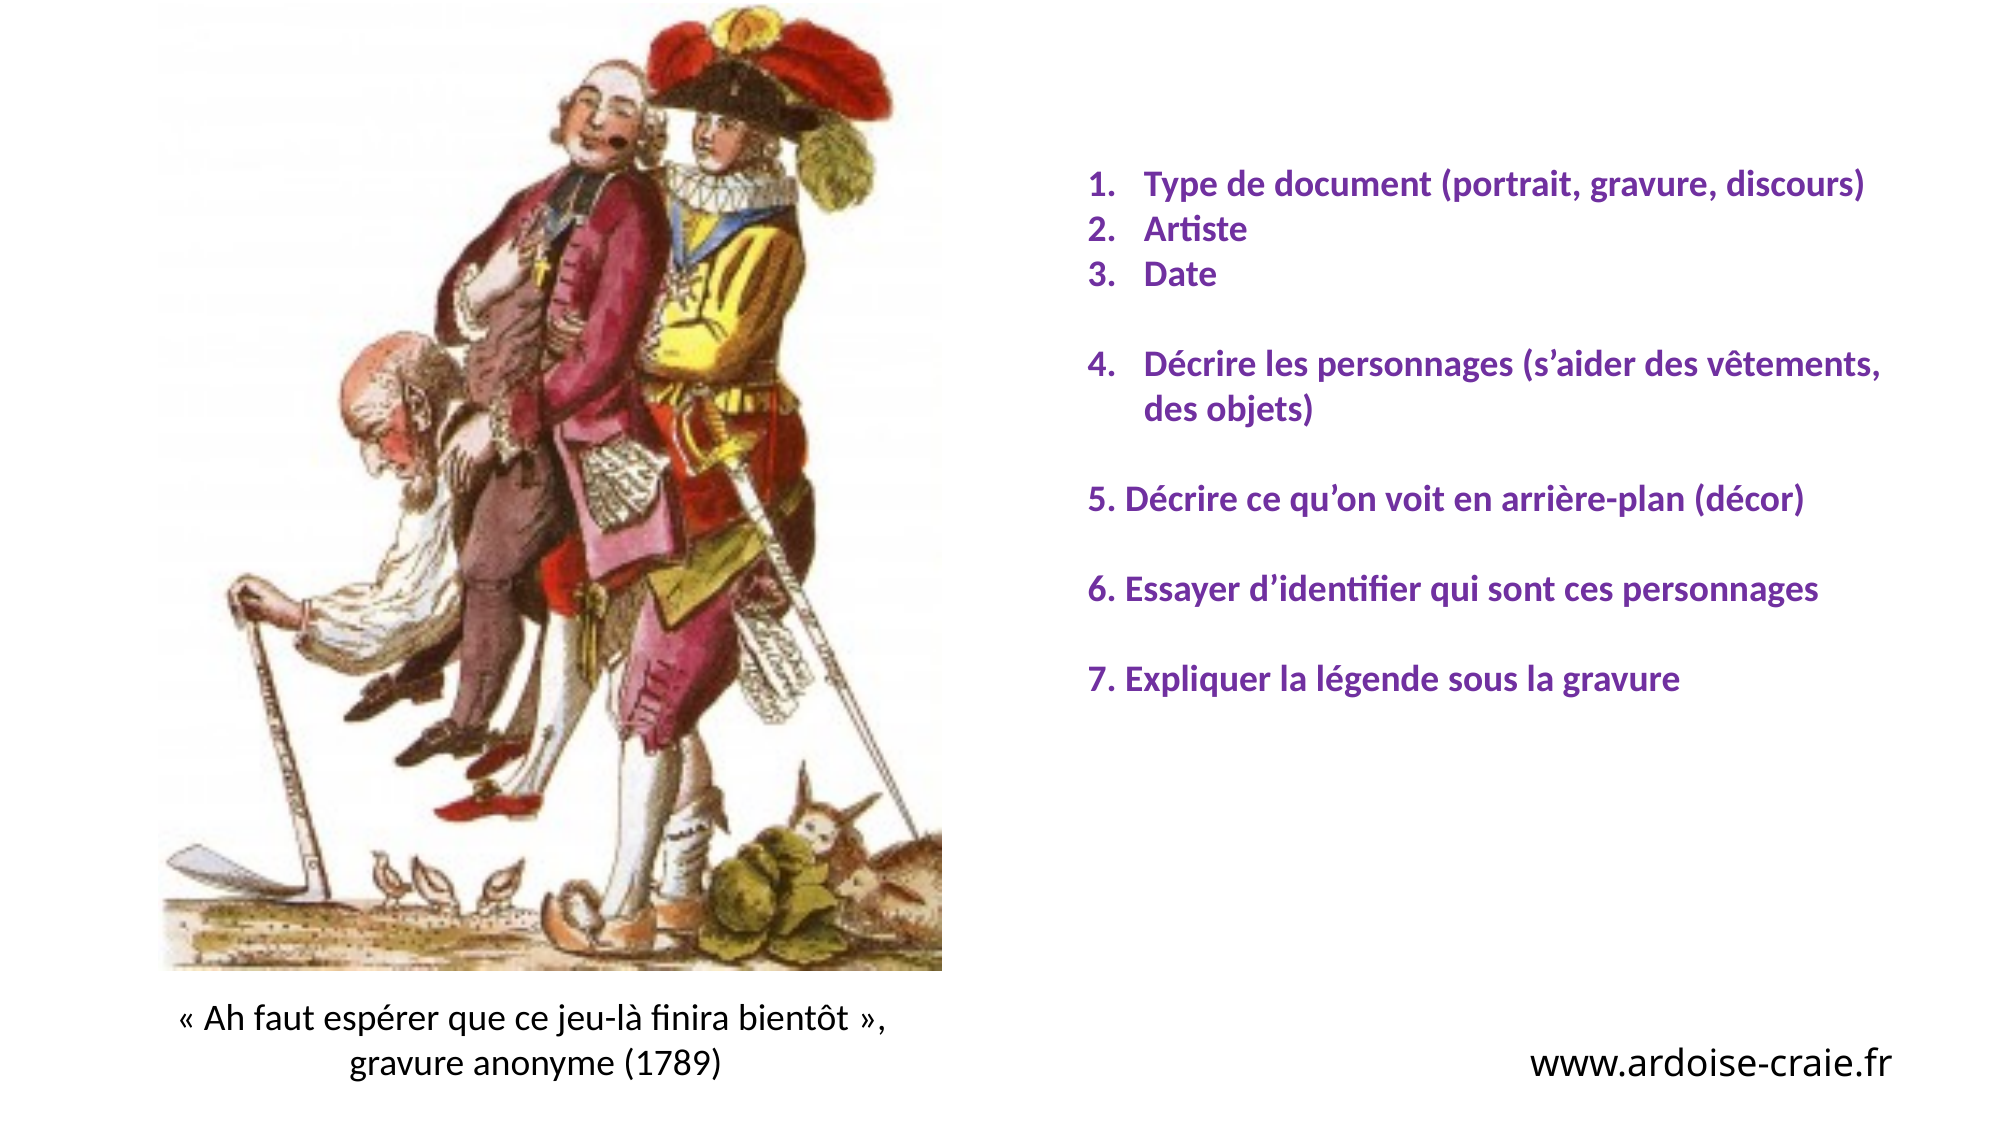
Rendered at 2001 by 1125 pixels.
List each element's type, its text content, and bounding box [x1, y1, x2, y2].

text_box Type de document (portrait, gravure, discours) Artiste Date Décrire les personnages (s’aider des vêtements, des objets) 5. Décrire ce qu’on voit en arrière-plan (décor) 6. Essayer d’identifier qui sont ces personnages 7. Expliquer la légende sous la gravure [1072, 152, 1921, 707]
text_box www.ardoise-craie.fr [1515, 1031, 1908, 1092]
picture [158, 3, 942, 971]
text_box « Ah faut espérer que ce jeu-là finira bientôt », gravure anonyme (1789) [161, 985, 910, 1091]
